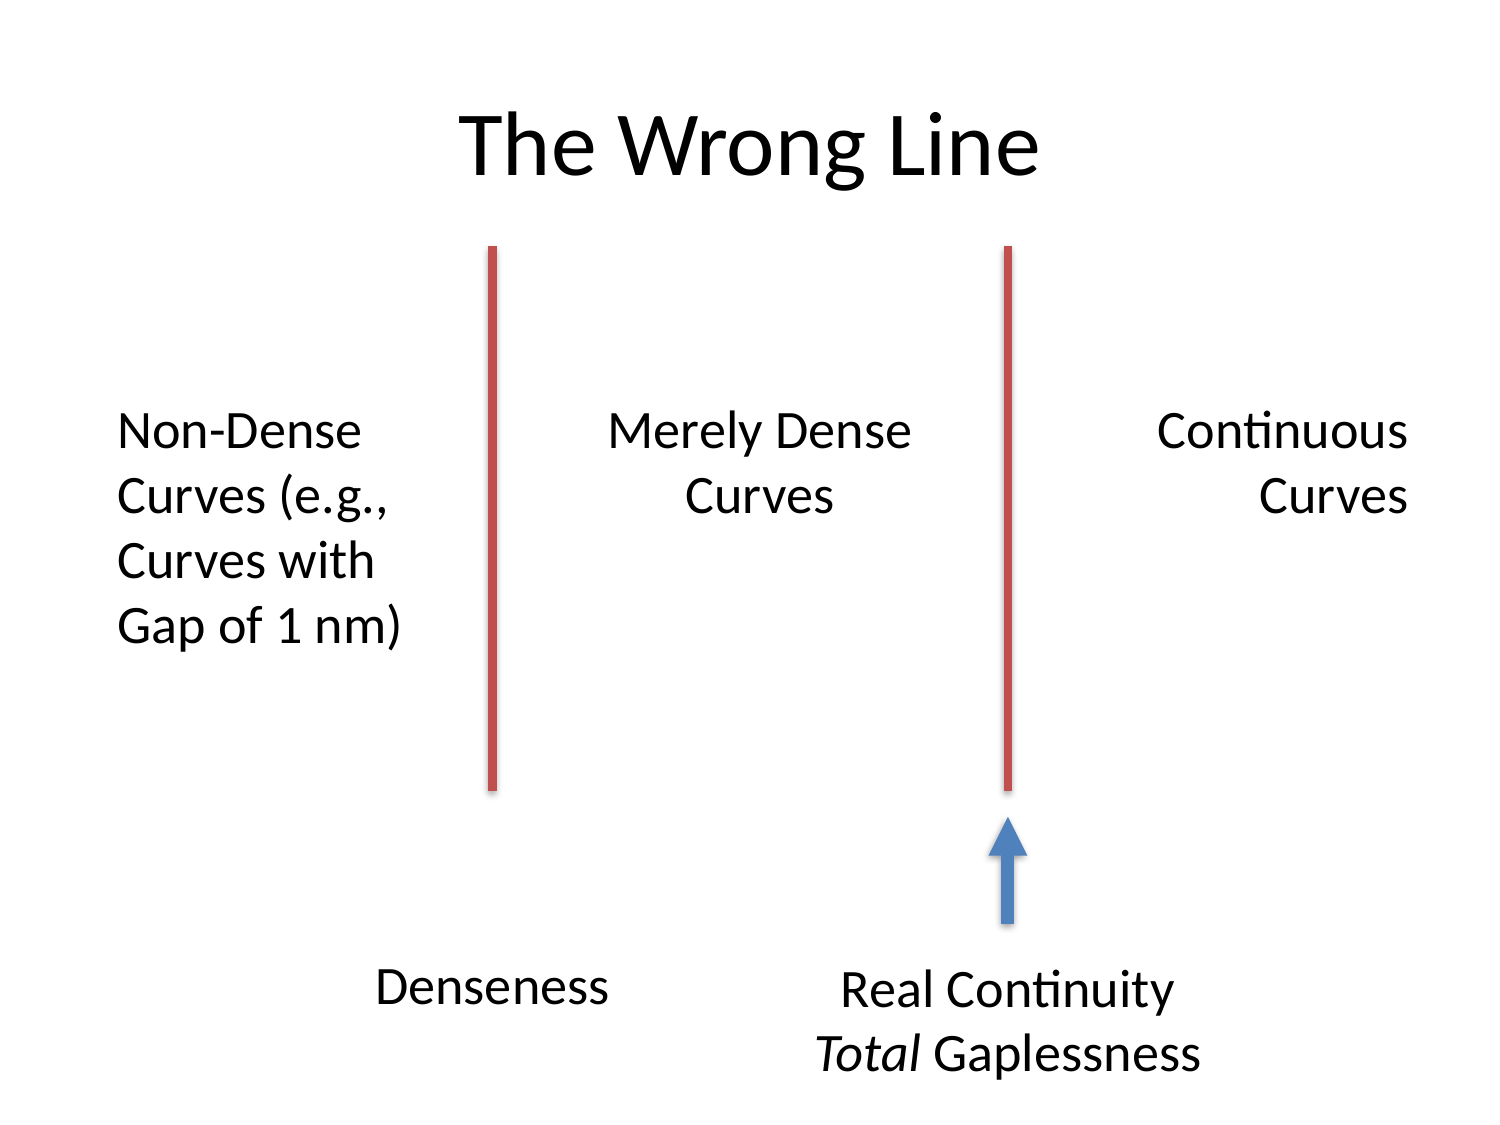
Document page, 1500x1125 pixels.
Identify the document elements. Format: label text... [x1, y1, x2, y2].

text_box Merely Dense Curves [592, 386, 928, 532]
text_box Continuous Curves [1142, 386, 1424, 532]
title The Wrong Line [75, 45, 1425, 233]
text_box Denseness [360, 943, 626, 1023]
text_box Real Continuity Total Gaplessness [798, 945, 1217, 1091]
text_box Non-Dense Curves (e.g., Curves with Gap of 1 nm) [102, 386, 419, 662]
